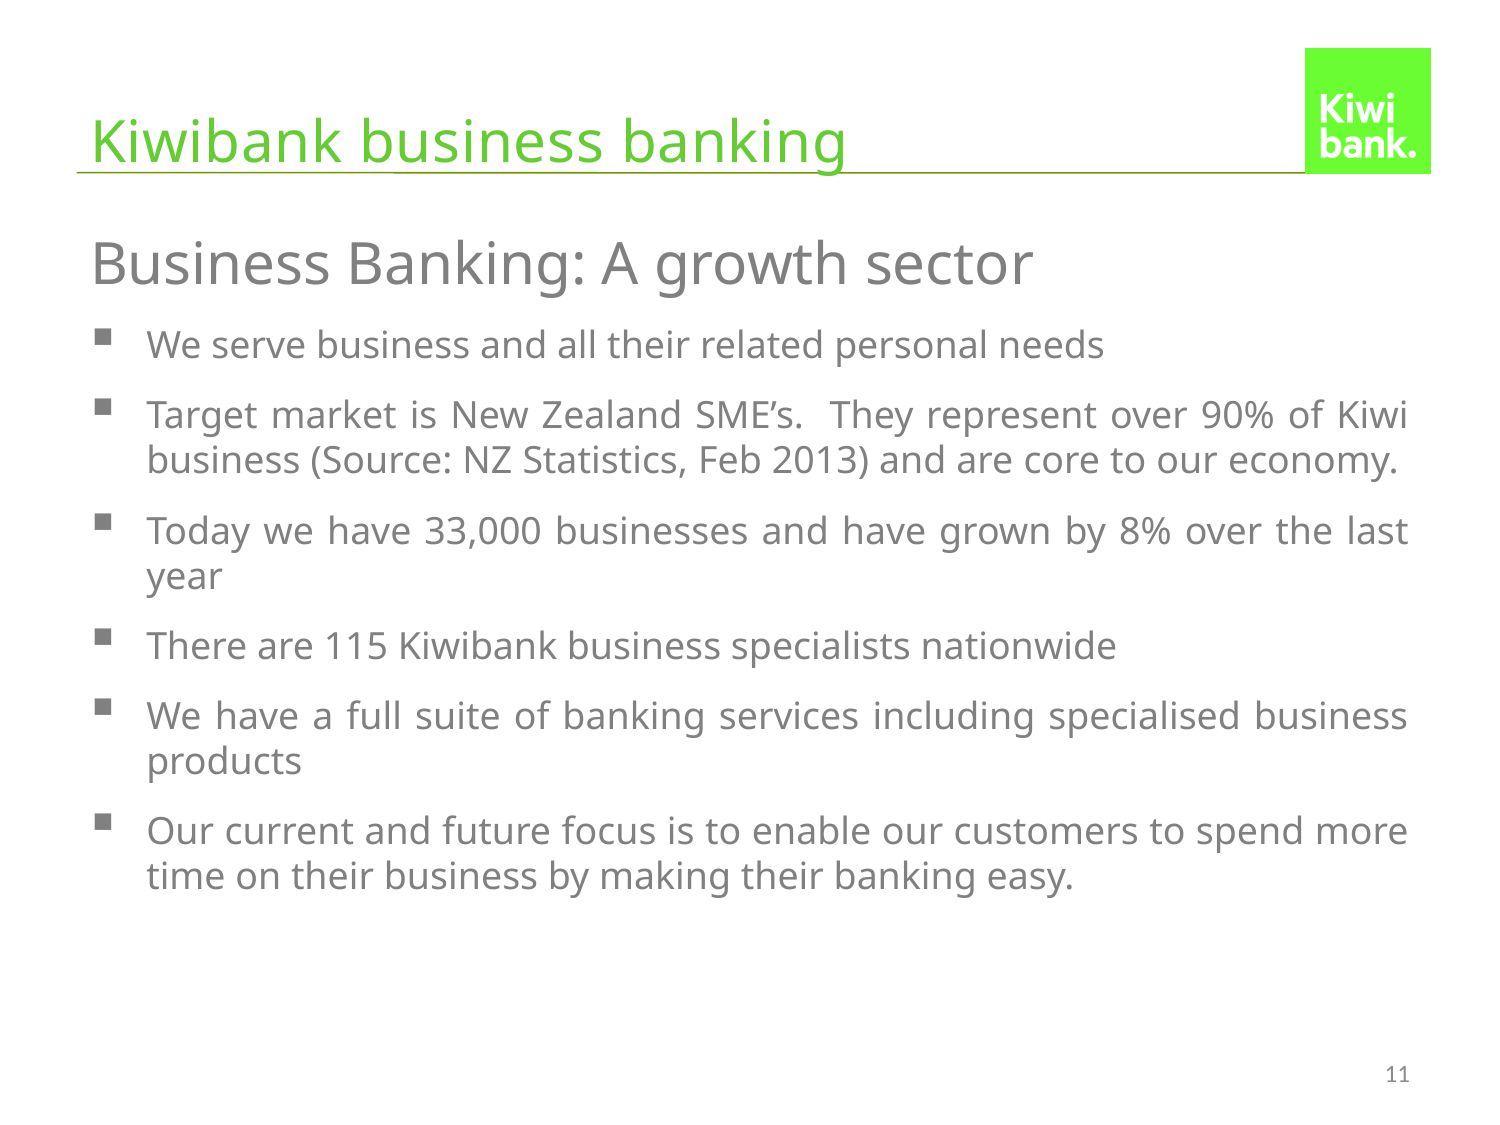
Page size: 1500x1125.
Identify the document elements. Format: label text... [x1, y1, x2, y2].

slide_number 11 [1074, 1042, 1425, 1103]
text_box Business Banking: A growth sector We serve business and all their related personal needs Target market is New Zealand SME’s. They represent over 90% of Kiwi business (Source: NZ Statistics, Feb 2013) and are core to our economy. Today we have 33,000 businesses and have grown by 8% over the last year There are 115 Kiwibank business specialists nationwide We have a full suite of banking services including specialised business products Our current and future focus is to enable our customers to spend more time on their business by making their banking easy. [74, 218, 1425, 962]
title Kiwibank business banking [75, 45, 1425, 218]
picture [1425, 48, 1431, 174]
